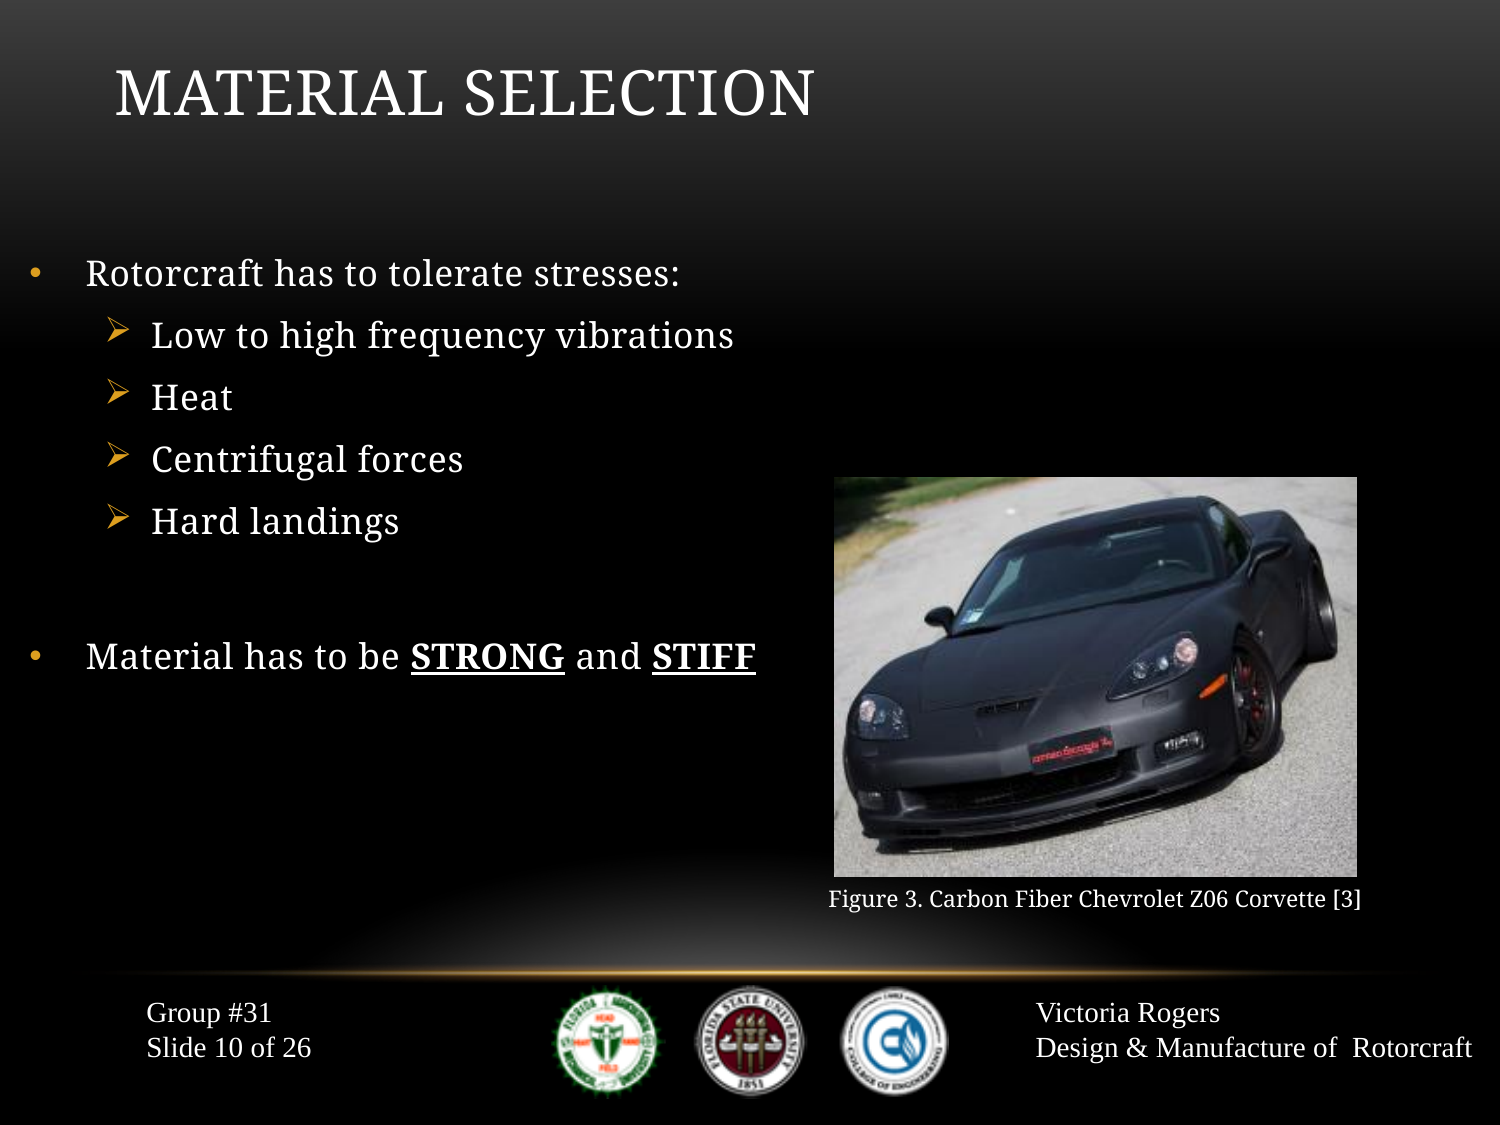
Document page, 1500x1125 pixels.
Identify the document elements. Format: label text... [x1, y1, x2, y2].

text_box Group #31 Slide 10 of 26 [131, 985, 479, 1071]
title Material Selection [99, 45, 1400, 136]
list Rotorcraft has to tolerate stresses: Low to high frequency vibrations Heat Centrifugal forces Hard landings Material has to be STRONG and STIFF [14, 181, 783, 723]
text_box Victoria Rogers Design & Manufacture of Rotorcraft [1020, 985, 1500, 1071]
picture [0, 0, 1500, 1125]
text_box Figure 3. Carbon Fiber Chevrolet Z06 Corvette [3] [813, 877, 1378, 920]
